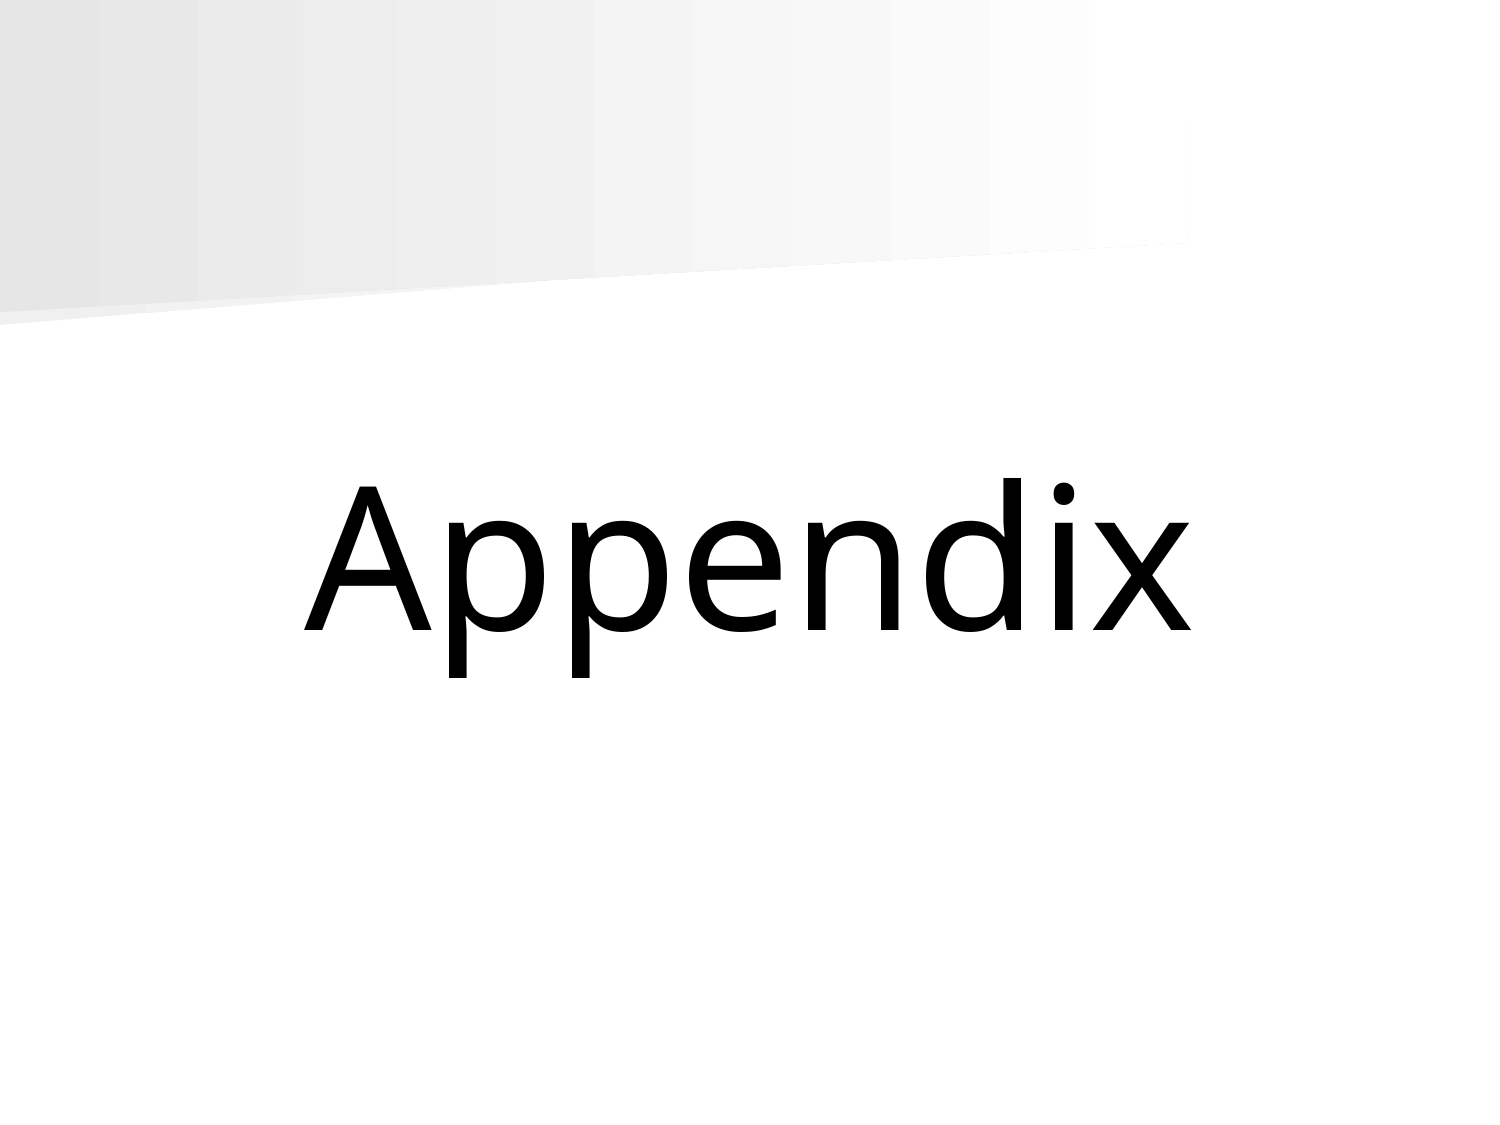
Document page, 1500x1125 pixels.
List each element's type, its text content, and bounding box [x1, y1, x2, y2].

title Appendix [74, 299, 1426, 801]
